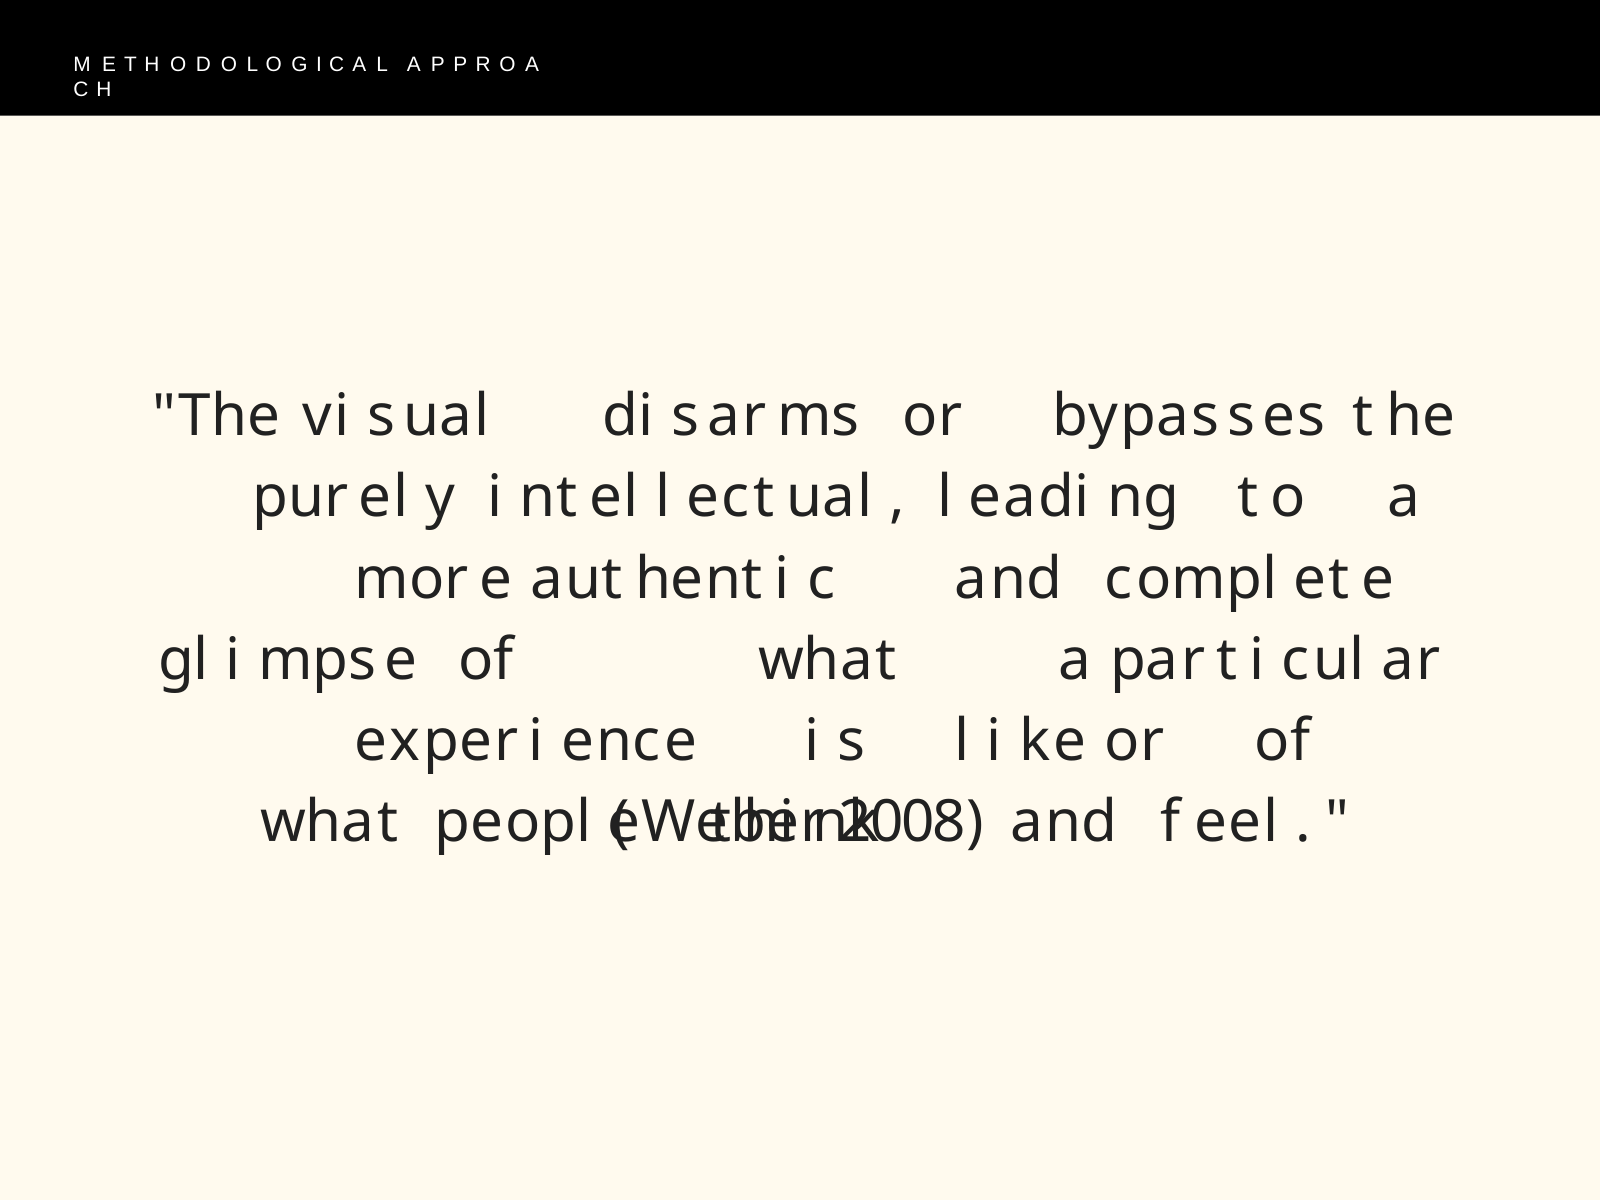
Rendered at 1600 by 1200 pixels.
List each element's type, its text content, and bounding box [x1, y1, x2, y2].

text_box "The visual disarms or bypasses the purely intellectual, leading to a more authentic and complete glimpse of what a particular experience is like or of what people think and feel." [146, 366, 1464, 773]
text_box M E T H O D O L O G I C A L A P P R O A C H [71, 50, 549, 92]
text_box (Weber 2008) [610, 783, 999, 854]
